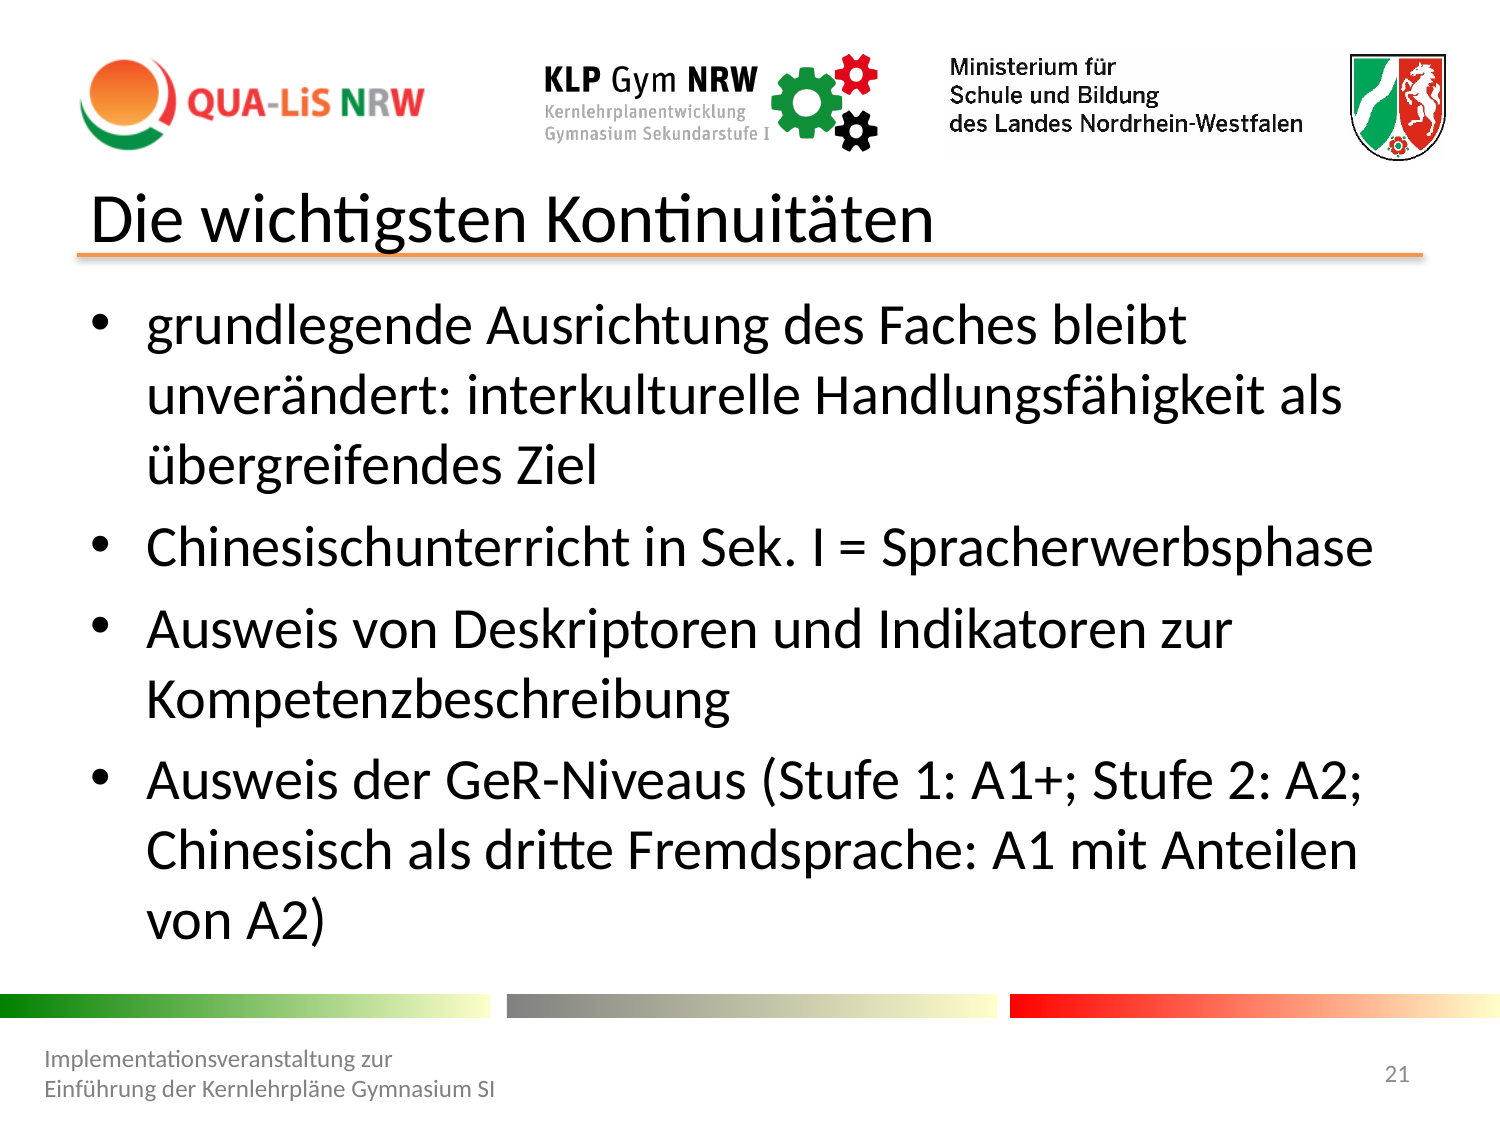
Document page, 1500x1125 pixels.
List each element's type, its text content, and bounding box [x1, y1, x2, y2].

picture [501, 28, 908, 183]
picture [950, 54, 1446, 161]
title Die wichtigsten Kontinuitäten [75, 184, 1425, 244]
picture [77, 52, 431, 154]
slide_number Implementationsveranstaltung zur Einführung der Kernlehrpläne Gymnasium SI [29, 1042, 526, 1103]
list grundlegende Ausrichtung des Faches bleibt unverändert: interkulturelle Handlungsfähigkeit als übergreifendes Ziel Chinesischunterricht in Sek. I = Spracherwerbsphase Ausweis von Deskriptoren und Indikatoren zur Kompetenzbeschreibung Ausweis der GeR-Niveaus (Stufe 1: A1+; Stufe 2: A2; Chinesisch als dritte Fremdsprache: A1 mit Anteilen von A2) [75, 278, 1425, 969]
slide_number 21 [1328, 1042, 1425, 1103]
